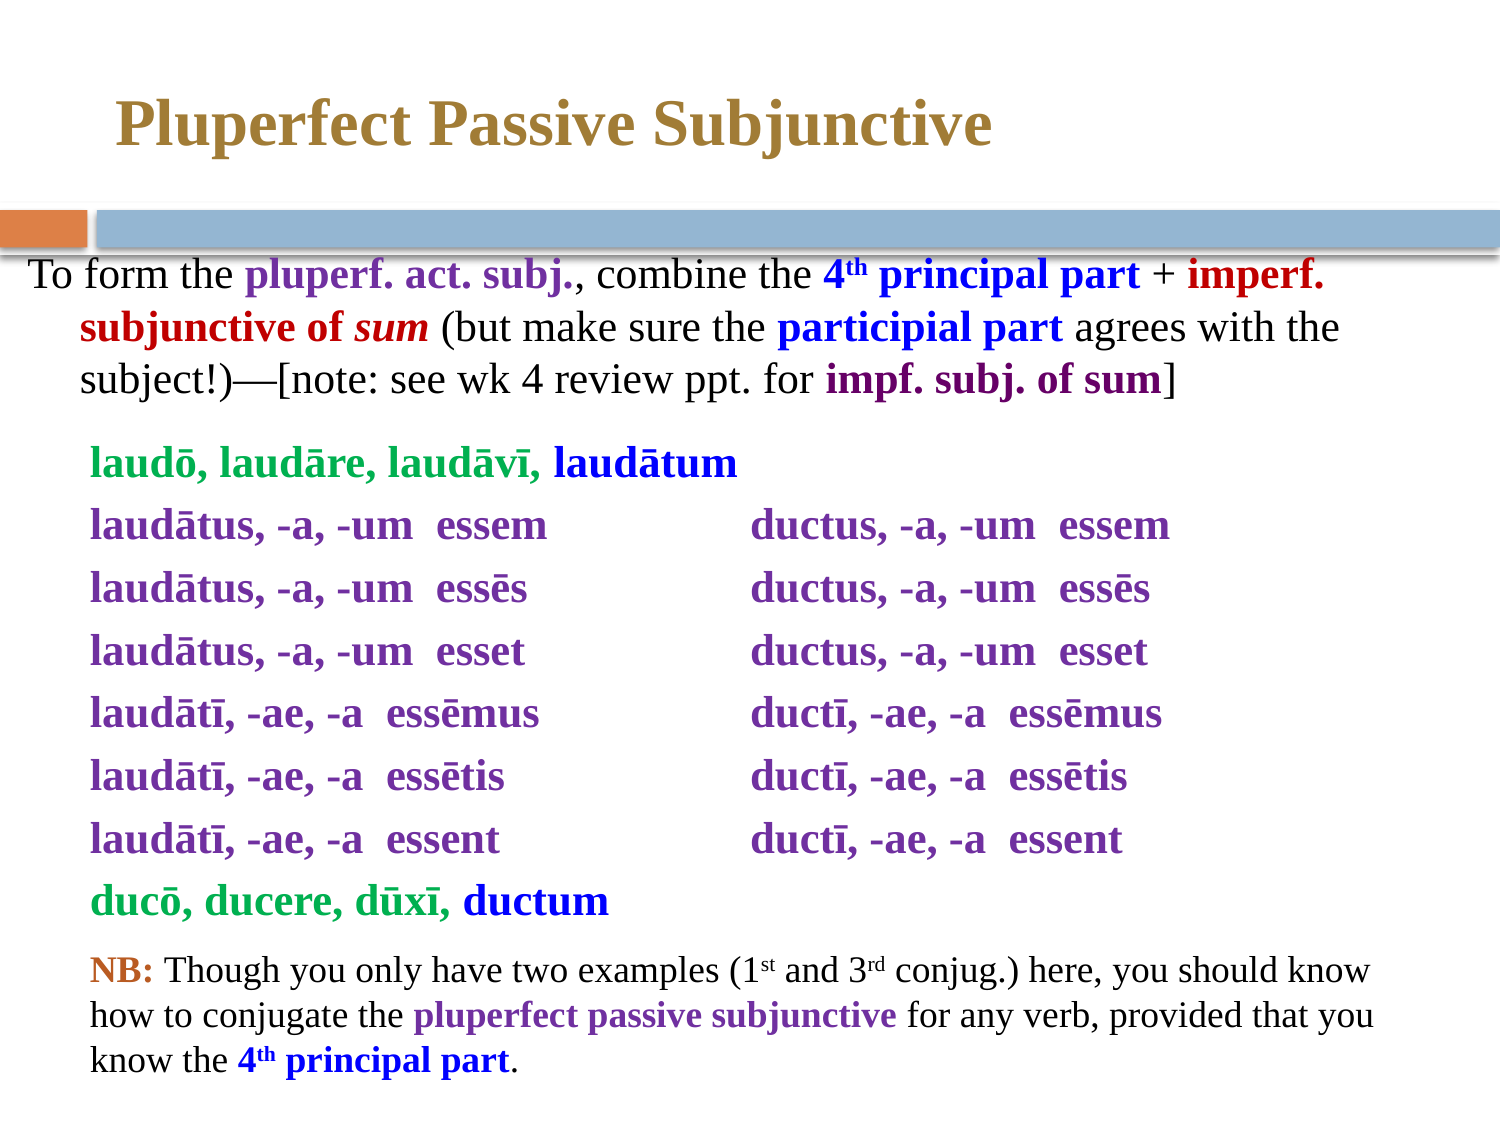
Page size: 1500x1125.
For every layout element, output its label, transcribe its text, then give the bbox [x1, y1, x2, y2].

text_box laudō, laudāre, laudāvī, laudātum laudātus, -a, -um essem laudātus, -a, -um essēs laudātus, -a, -um esset laudātī, -ae, -a essēmus laudātī, -ae, -a essētis laudātī, -ae, -a essent ducō, ducere, dūxī, ductum ductus, -a, -um essem ductus, -a, -um essēs ductus, -a, -um esset ductī, -ae, -a essēmus ductī, -ae, -a essētis ductī, -ae, -a essent [74, 424, 1425, 937]
list To form the pluperf. act. subj., combine the 4th principal part + imperf. subjunctive of sum (but make sure the participial part agrees with the subject!)—[note: see wk 4 review ppt. for impf. subj. of sum] [12, 237, 1488, 413]
title Pluperfect Passive Subjunctive [100, 37, 1438, 200]
text_box NB: Though you only have two examples (1st and 3rd conjug.) here, you should know how to conjugate the pluperfect passive subjunctive for any verb, provided that you know the 4th principal part. [74, 937, 1438, 1088]
